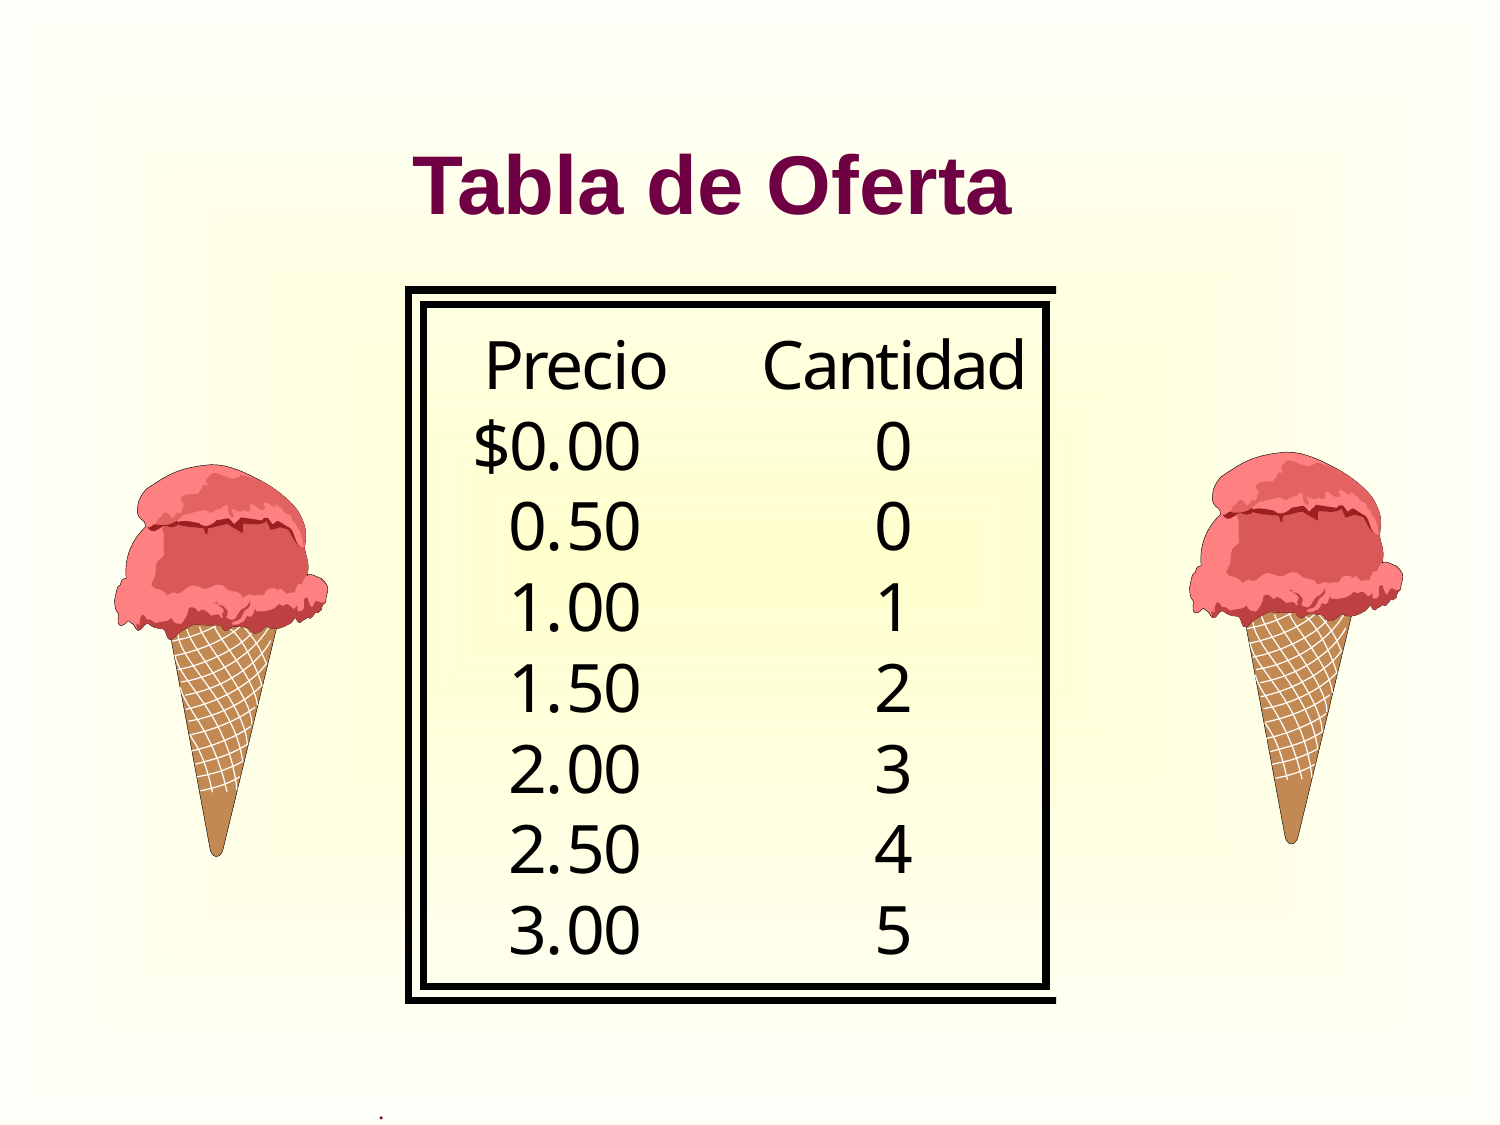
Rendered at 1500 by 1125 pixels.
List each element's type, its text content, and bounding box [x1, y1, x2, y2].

picture [112, 462, 331, 859]
title Tabla de Oferta [74, 87, 1351, 276]
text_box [387, 286, 1057, 1045]
picture [1187, 449, 1406, 847]
